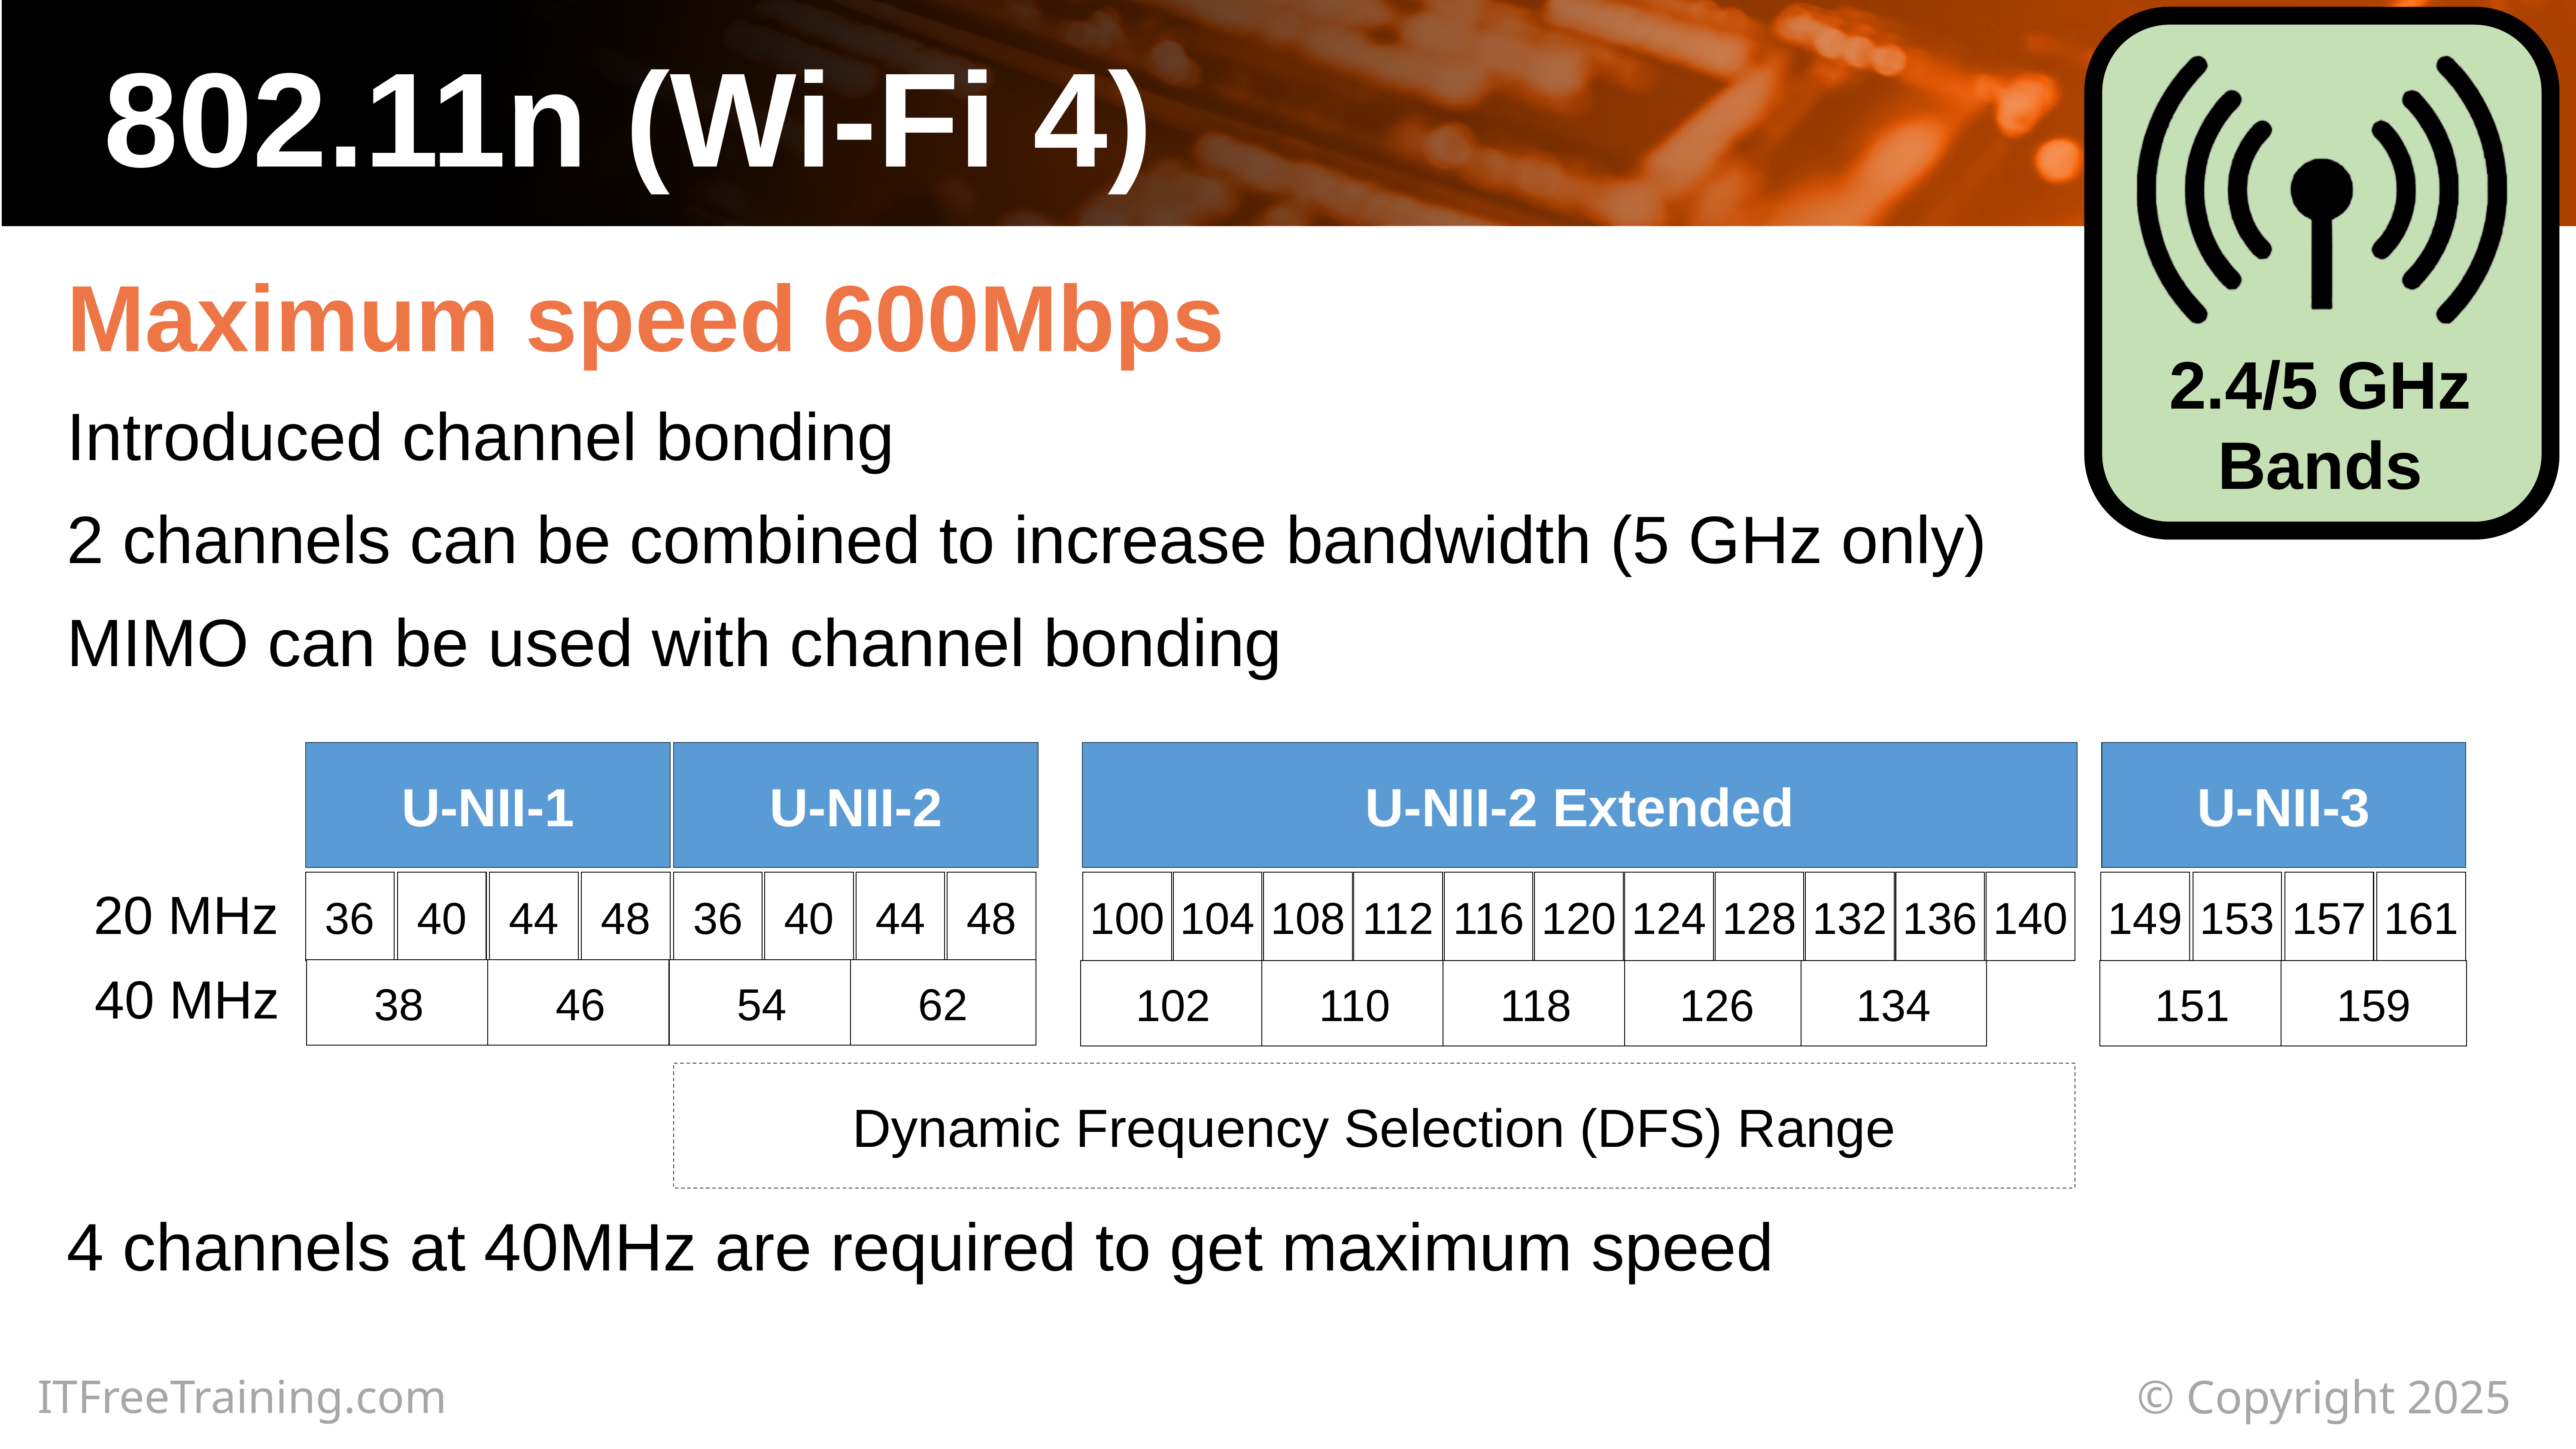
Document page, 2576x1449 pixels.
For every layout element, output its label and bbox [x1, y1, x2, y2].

text_box [306, 960, 2467, 1046]
text_box [2093, 15, 2551, 531]
text_box [305, 742, 2466, 961]
text_box [2, 0, 2576, 1449]
